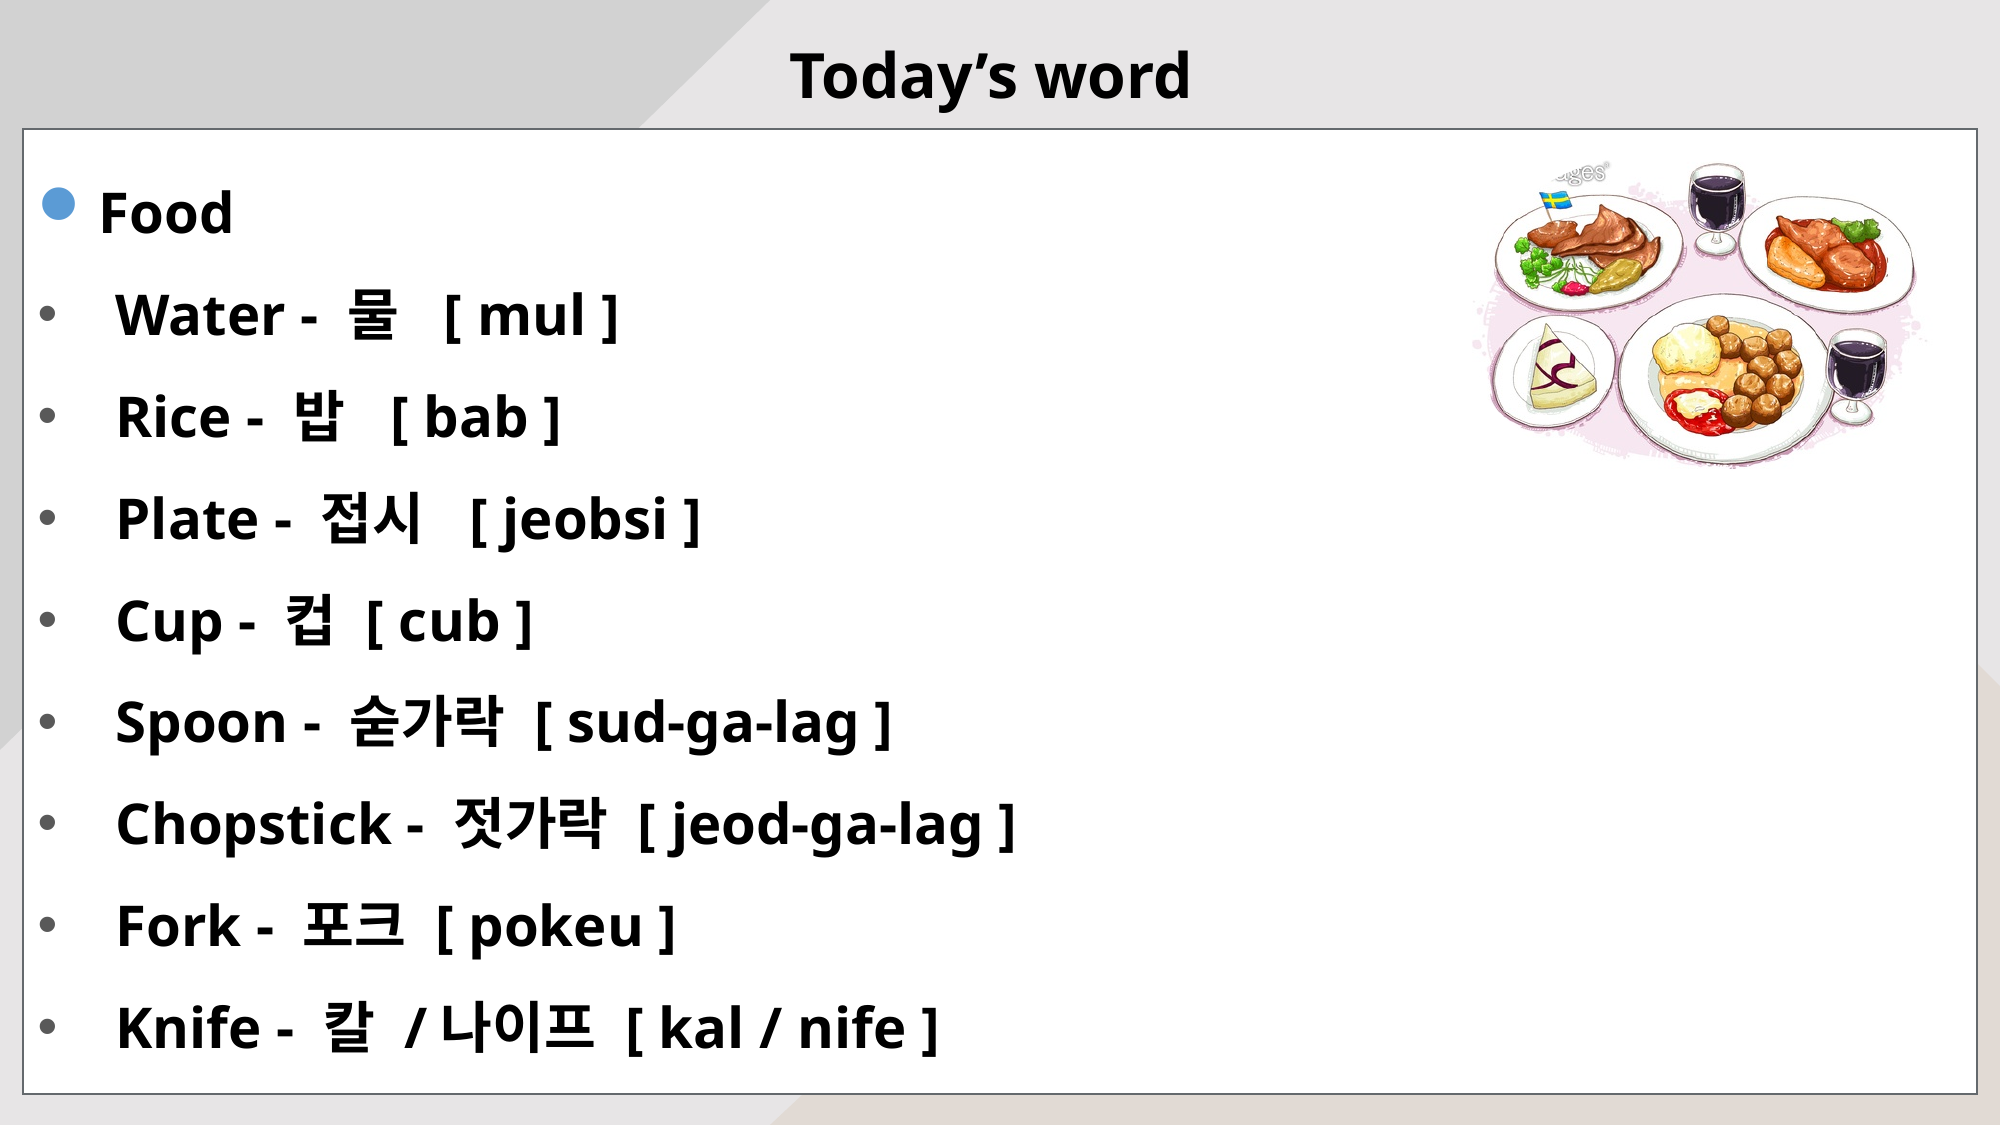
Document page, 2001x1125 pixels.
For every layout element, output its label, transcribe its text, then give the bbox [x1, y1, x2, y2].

text_box Food Water - 물 [ mul ] Rice - 밥 [ bab ] Plate - 접시 [ jeobsi ] Cup - 컵 [ cub ] Spoon - 숟가락 [ sud-ga-lag ] Chopstick - 젓가락 [ jeod-ga-lag ] Fork - 포크 [ pokeu ] Knife - 칼 /나이프 [ kal / nife ] [22, 128, 1978, 1095]
text_box [0, 0, 772, 752]
picture [1456, 146, 1936, 485]
text_box Today’s word [500, 28, 1500, 119]
text_box [768, 662, 2000, 1125]
